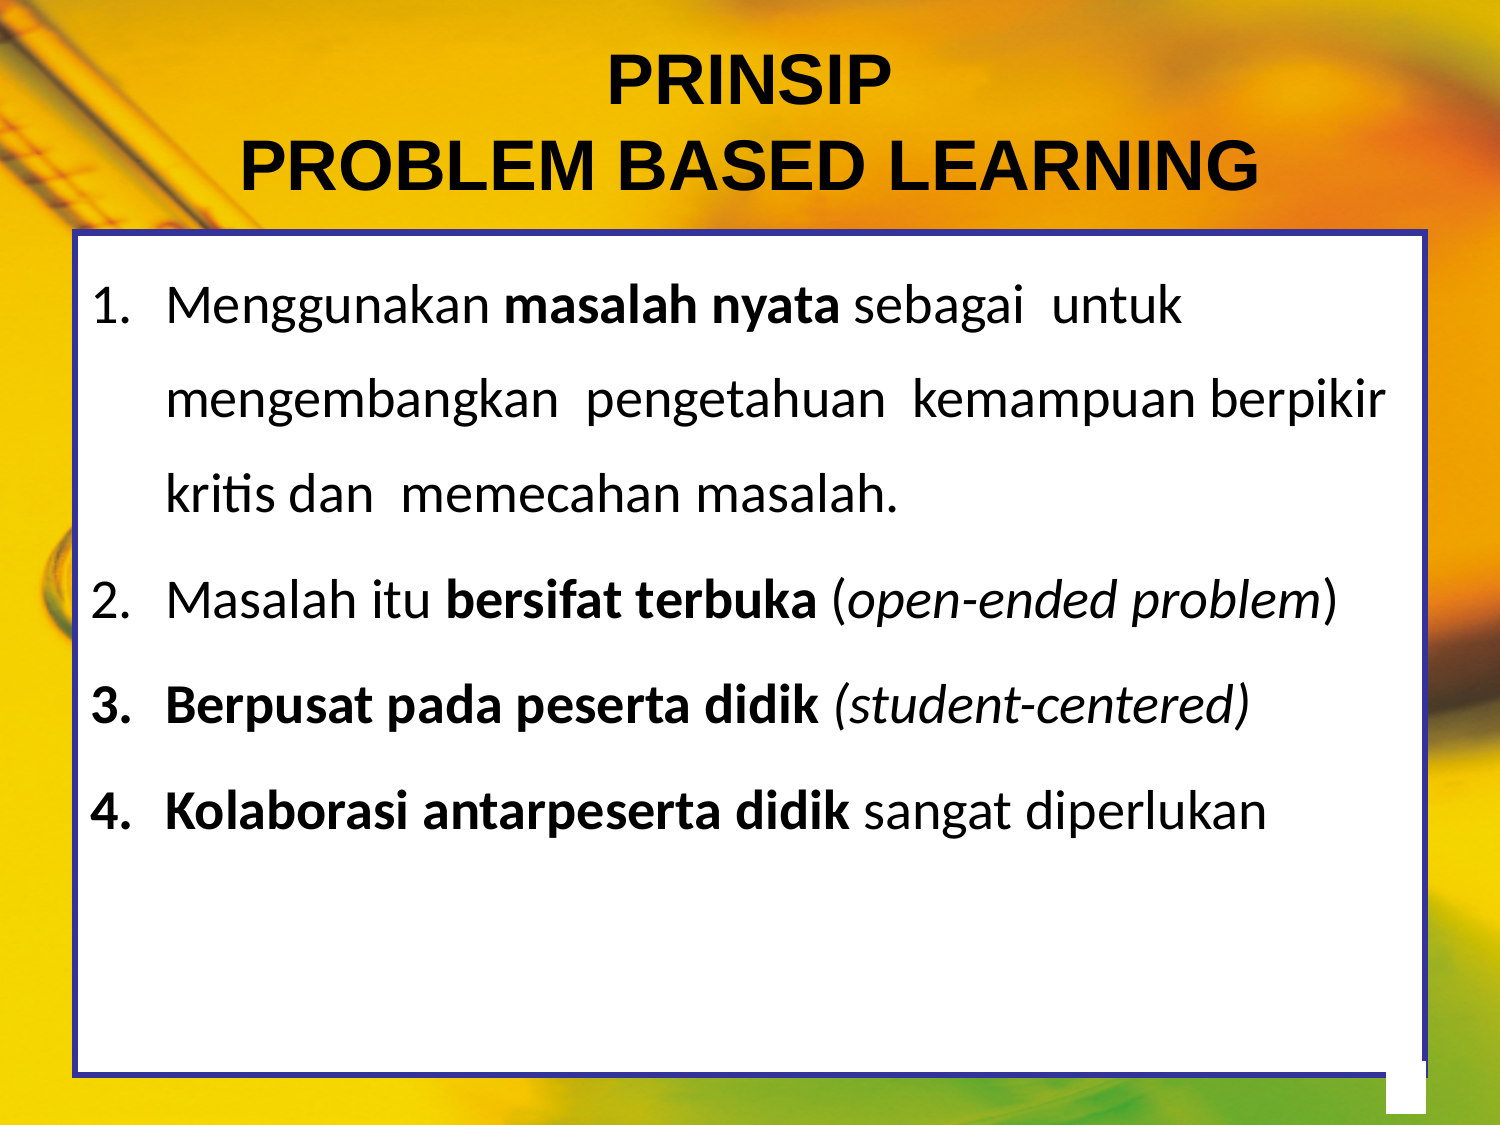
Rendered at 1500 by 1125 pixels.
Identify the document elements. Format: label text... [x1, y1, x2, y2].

text_box [1386, 1061, 1426, 1114]
title PRINSIP PROBLEM BASED LEARNING [75, 24, 1425, 213]
picture [0, 0, 1500, 1125]
list Menggunakan masalah nyata sebagai untuk mengembangkan pengetahuan kemampuan berpikir kritis dan memecahan masalah. Masalah itu bersifat terbuka (open-ended problem) Berpusat pada peserta didik (student-centered) Kolaborasi antarpeserta didik sangat diperlukan [74, 232, 1426, 1076]
